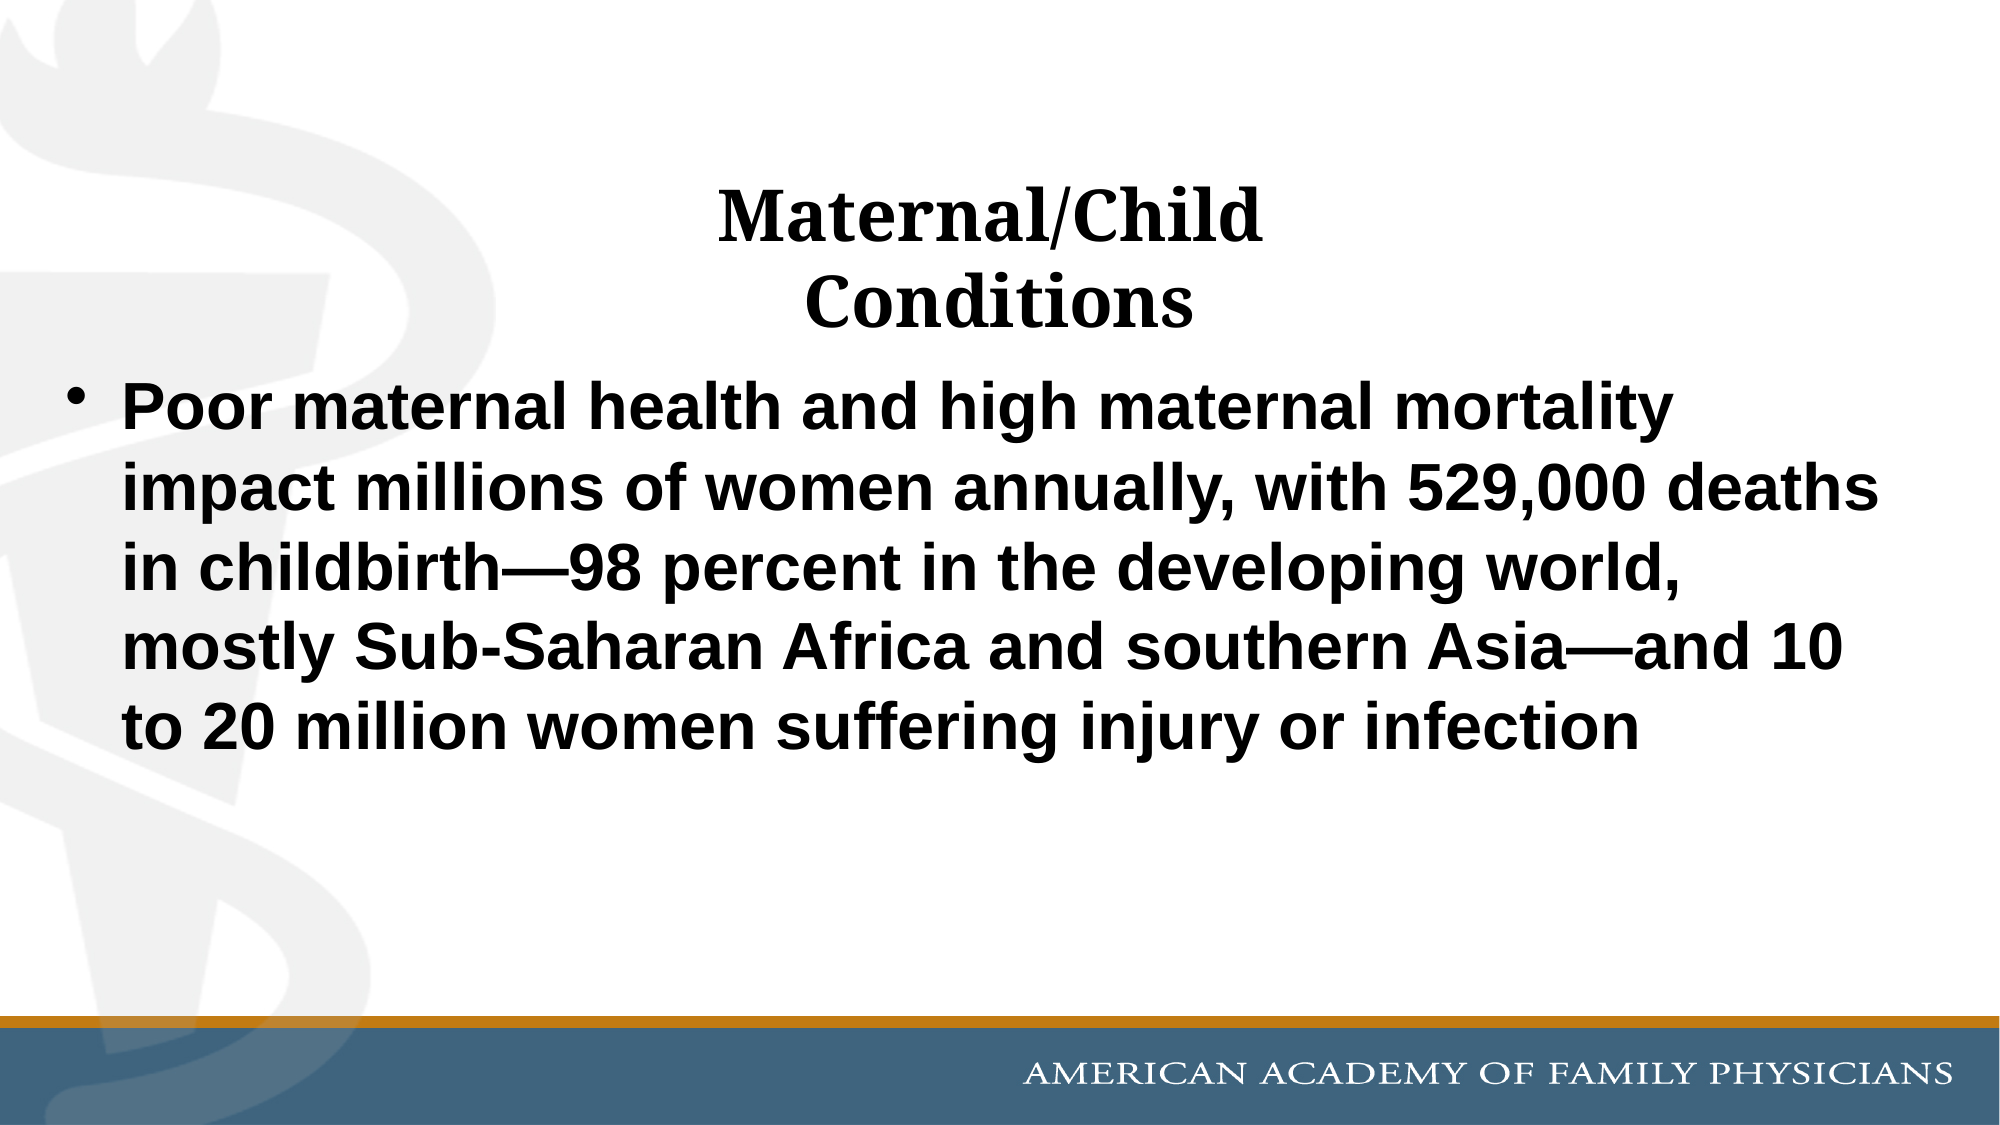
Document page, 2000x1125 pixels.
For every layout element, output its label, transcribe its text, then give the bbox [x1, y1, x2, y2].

title Maternal/Child Conditions [324, 162, 1675, 262]
list Poor maternal health and high maternal mortality impact millions of women annually, with 529,000 deaths in childbirth—98 percent in the developing world, mostly Sub-Saharan Africa and southern Asia—and 10 to 20 million women suffering injury or infection [49, 262, 1900, 1005]
picture [0, 0, 2000, 1125]
